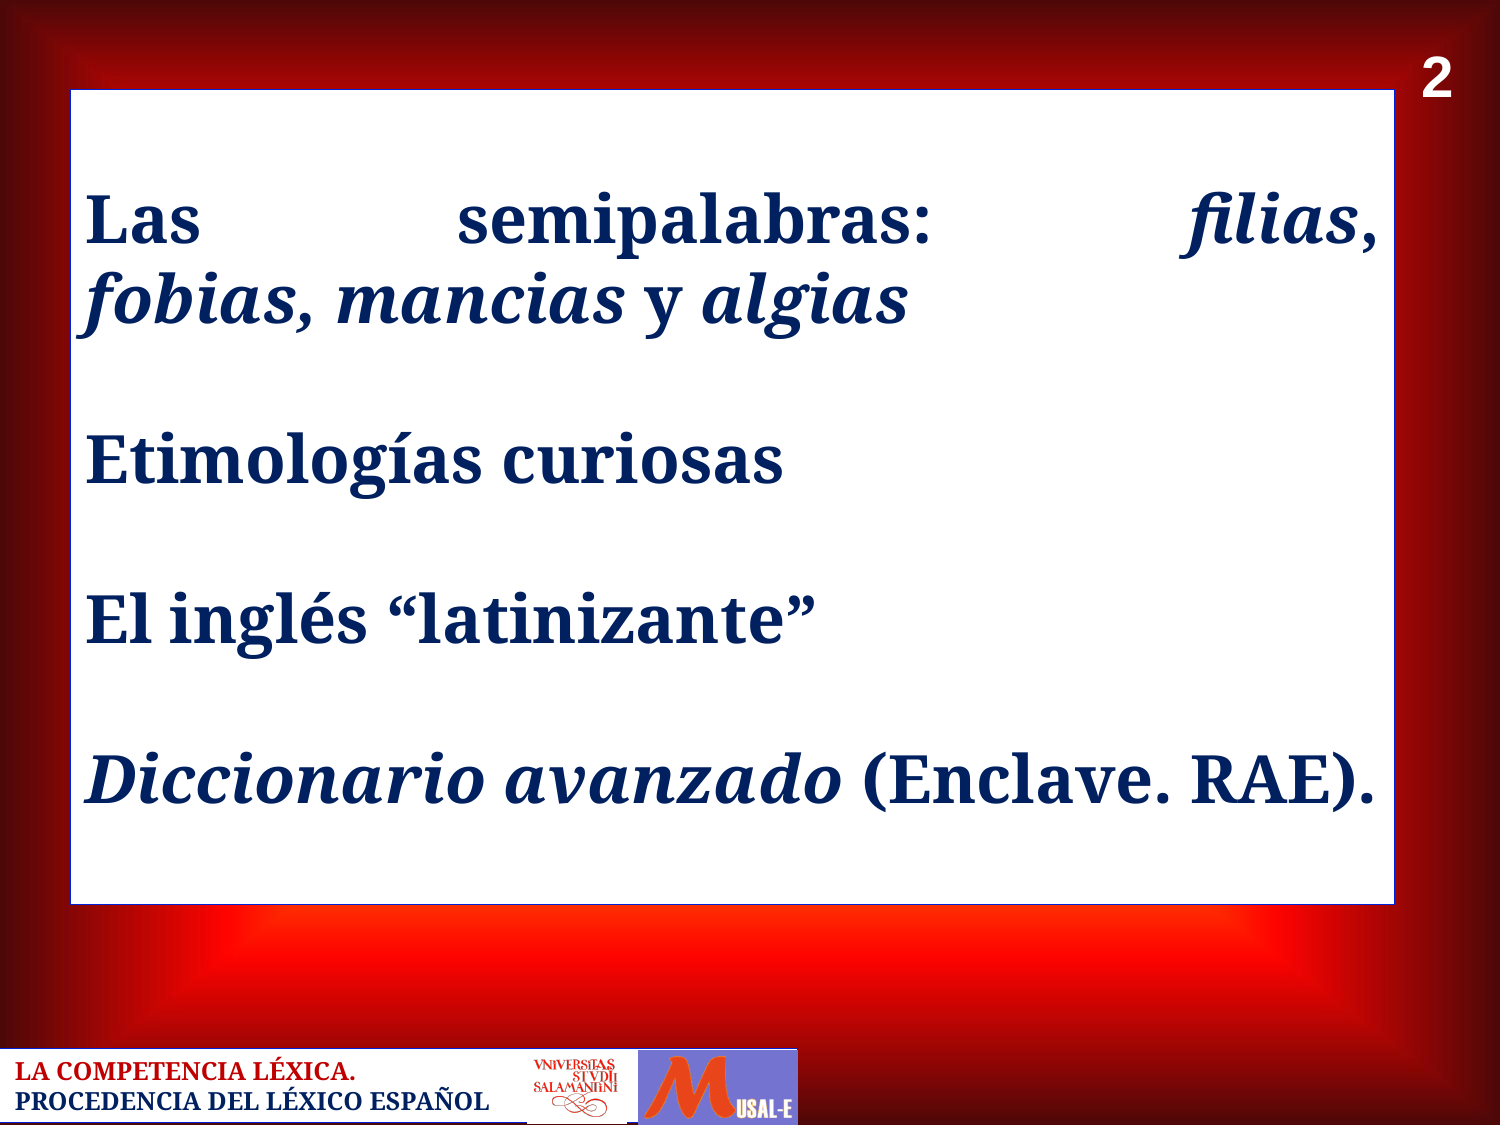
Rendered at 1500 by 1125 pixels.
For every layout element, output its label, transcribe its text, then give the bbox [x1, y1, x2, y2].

picture [0, 0, 1500, 1125]
text_box 2 [1400, 31, 1475, 110]
text_box Las semipalabras: filias, fobias, mancias y algias Etimologías curiosas El inglés “latinizante” Diccionario avanzado (Enclave. RAE). [70, 89, 1395, 905]
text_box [0, 1048, 799, 1125]
